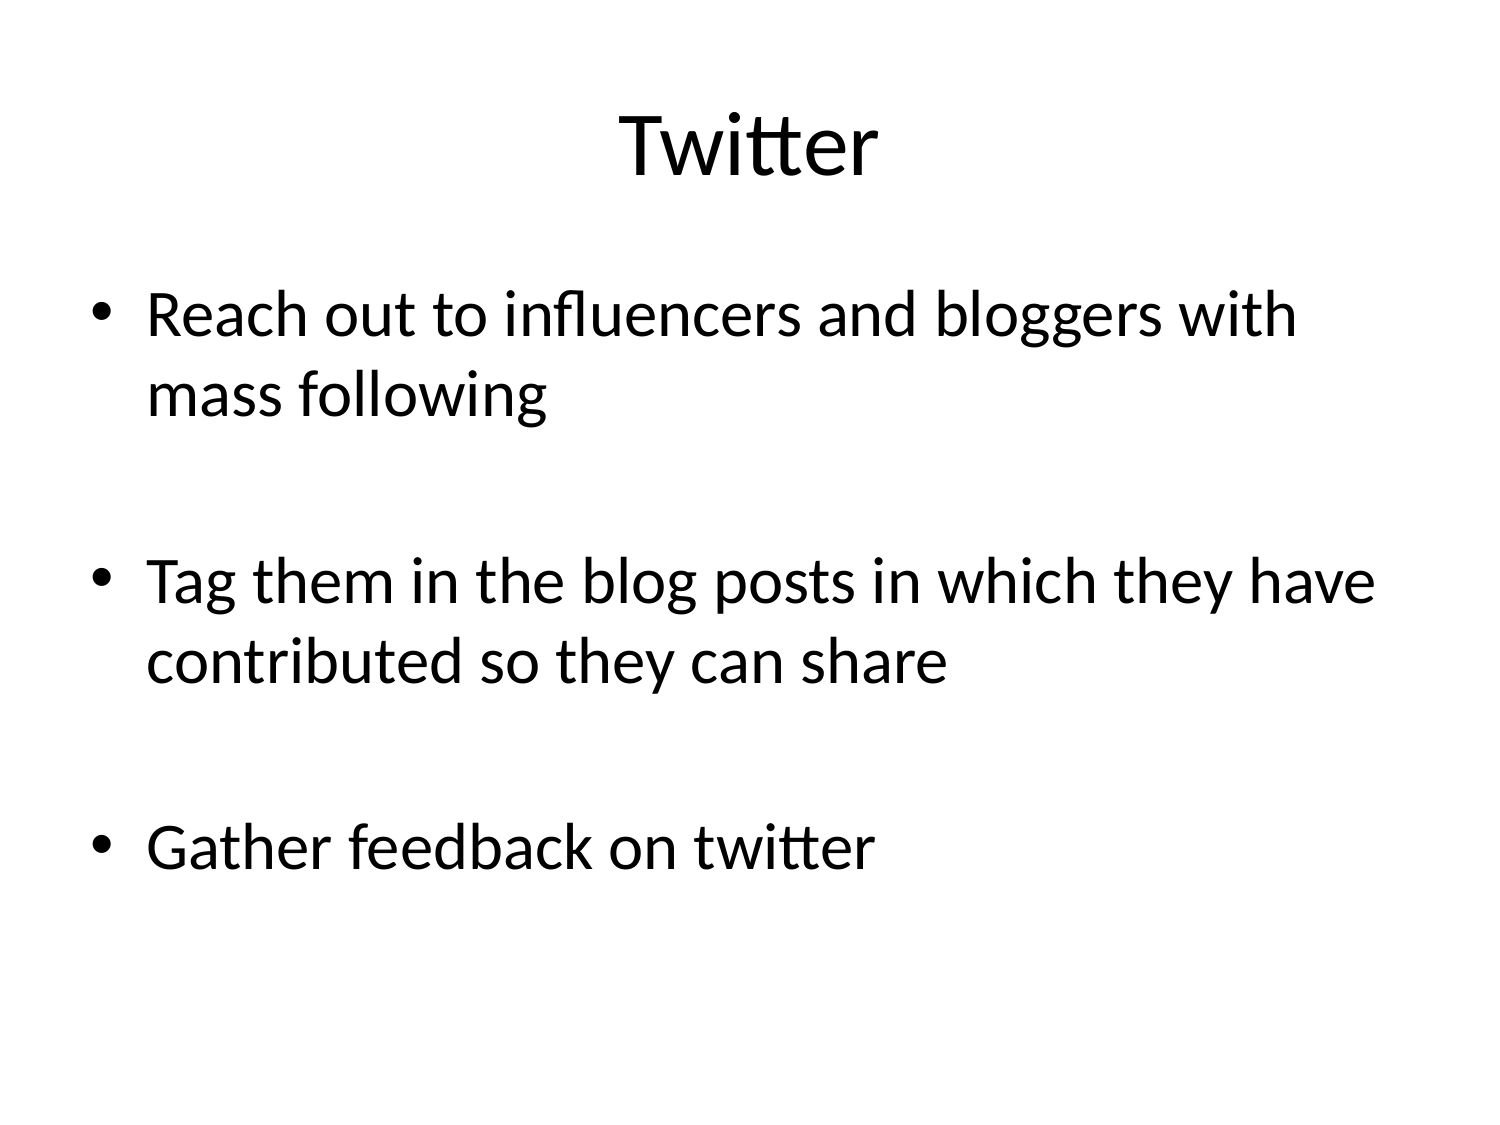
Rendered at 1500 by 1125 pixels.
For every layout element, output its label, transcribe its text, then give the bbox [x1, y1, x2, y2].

title Twitter [75, 45, 1425, 233]
list Reach out to influencers and bloggers with mass following Tag them in the blog posts in which they have contributed so they can share Gather feedback on twitter [75, 262, 1425, 1005]
